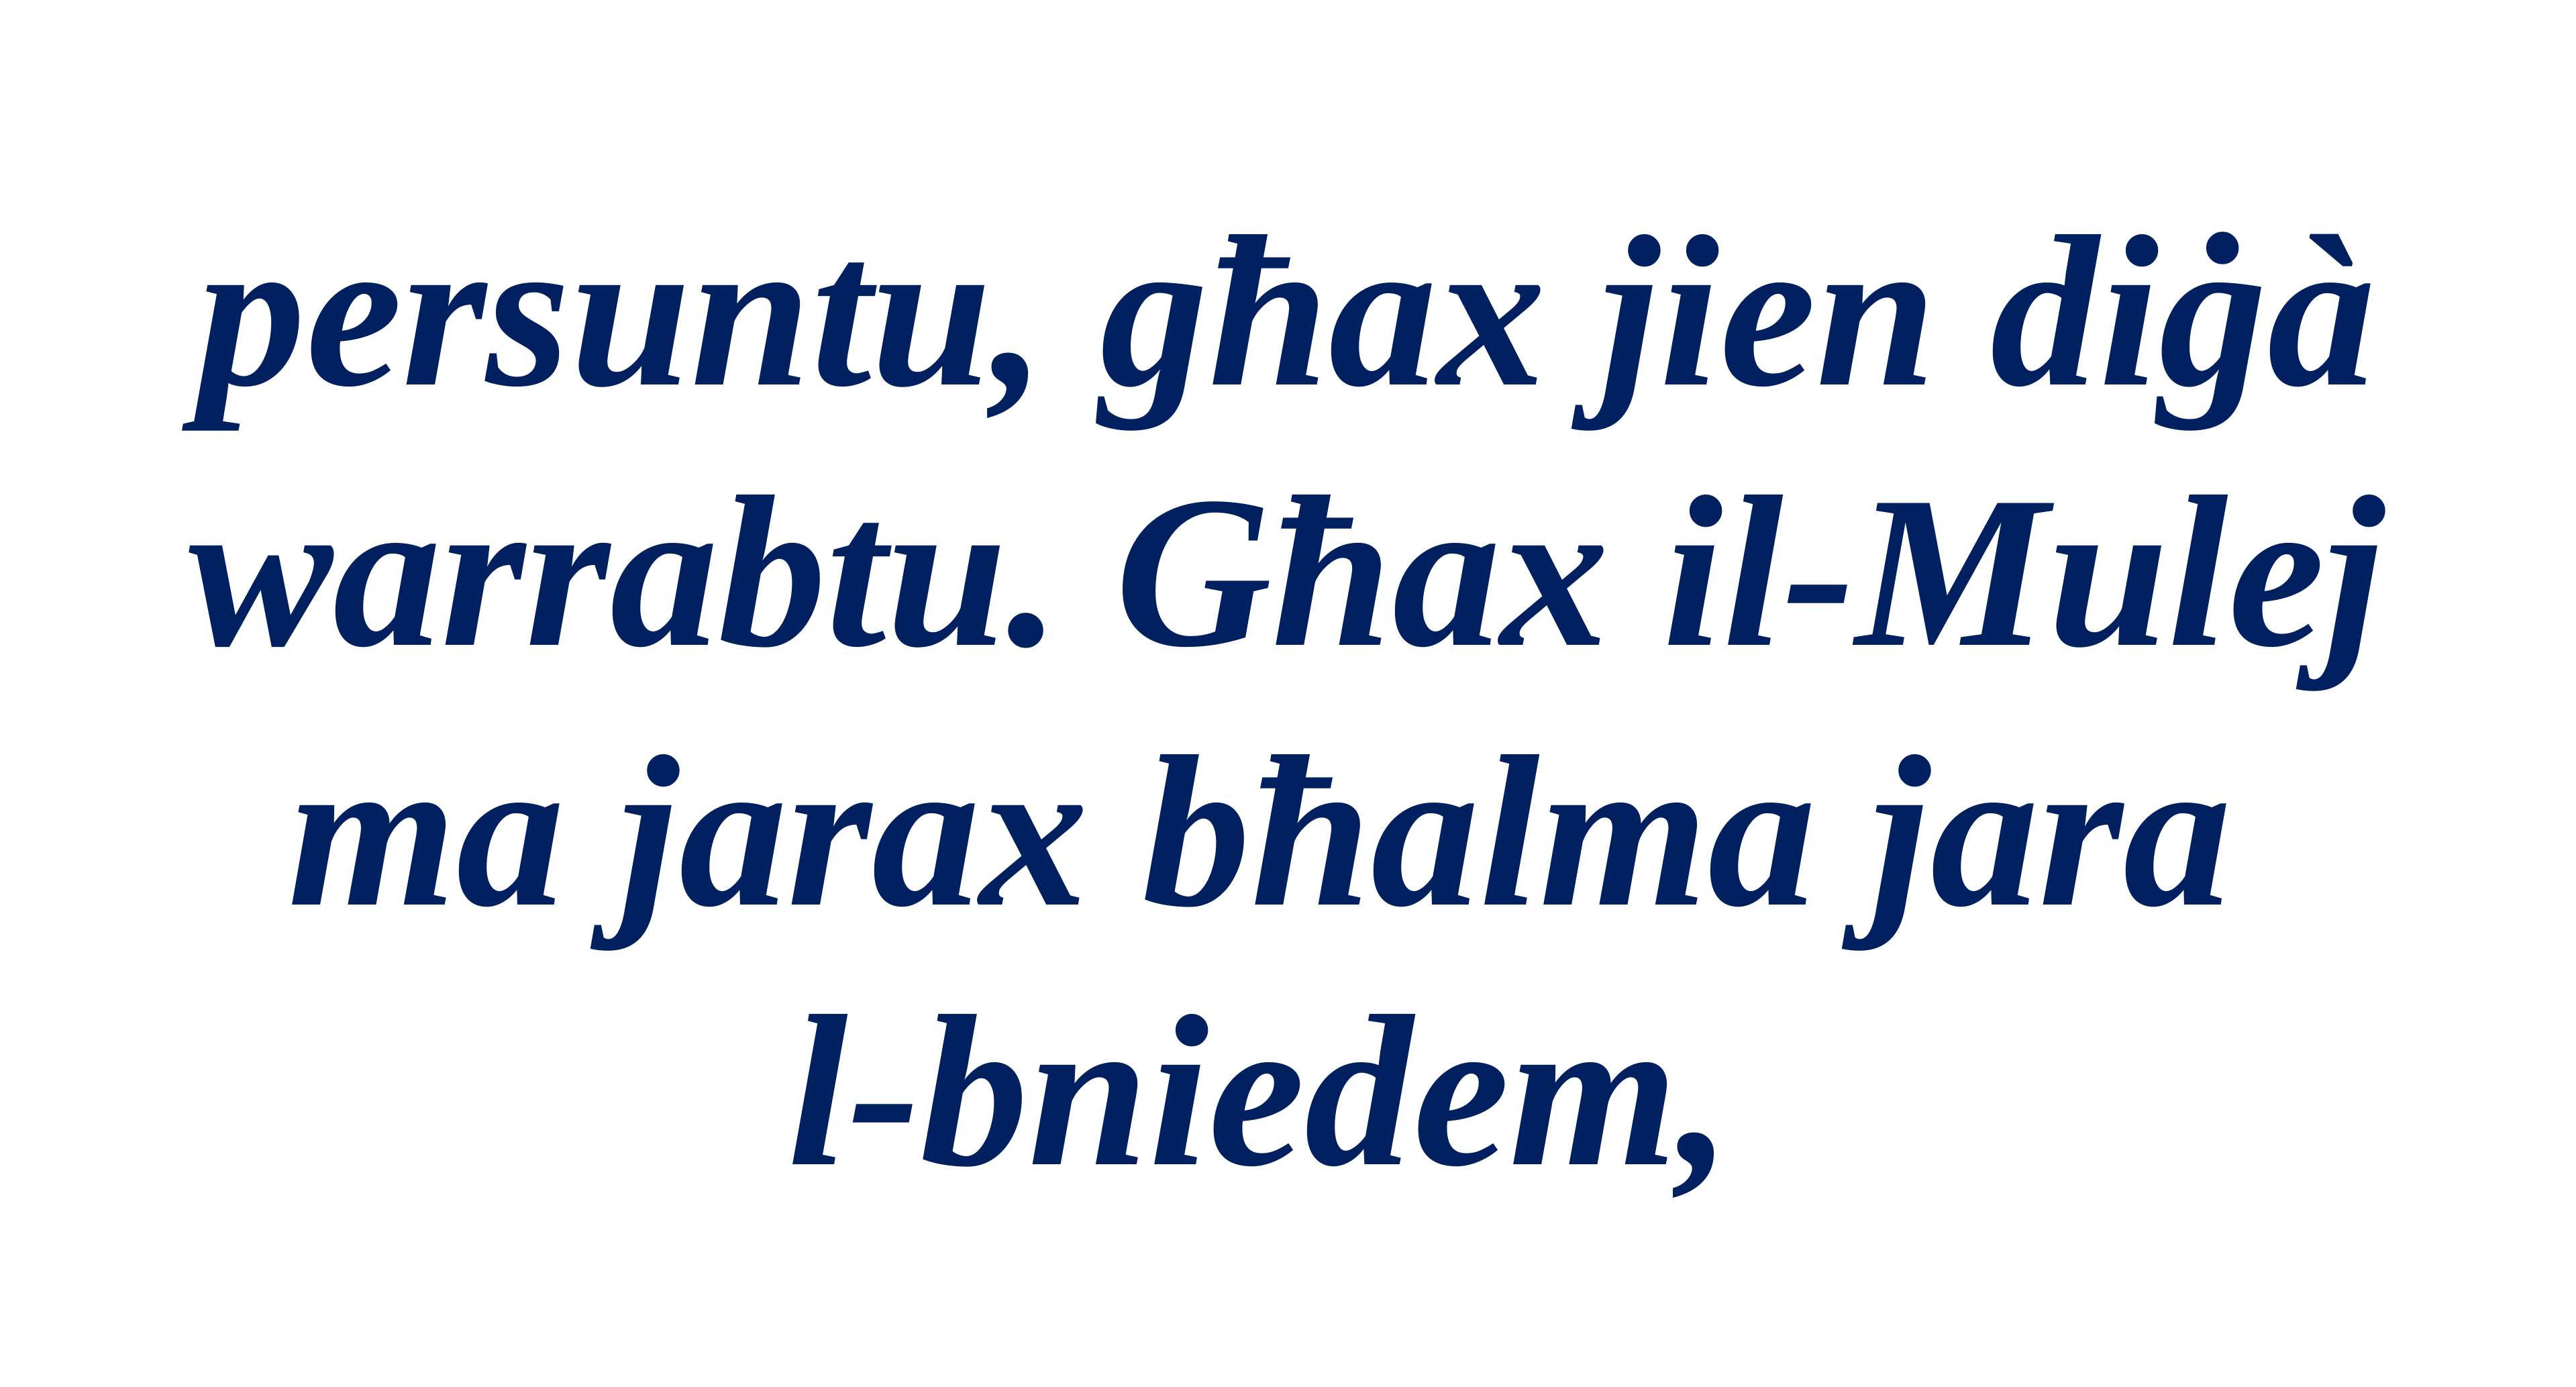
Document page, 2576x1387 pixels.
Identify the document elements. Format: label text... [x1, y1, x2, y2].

text_box persuntu, għax jien diġà warrabtu. Għax il-Mulej ma jarax bħalma jara l-bniedem, [62, 172, 2517, 1210]
